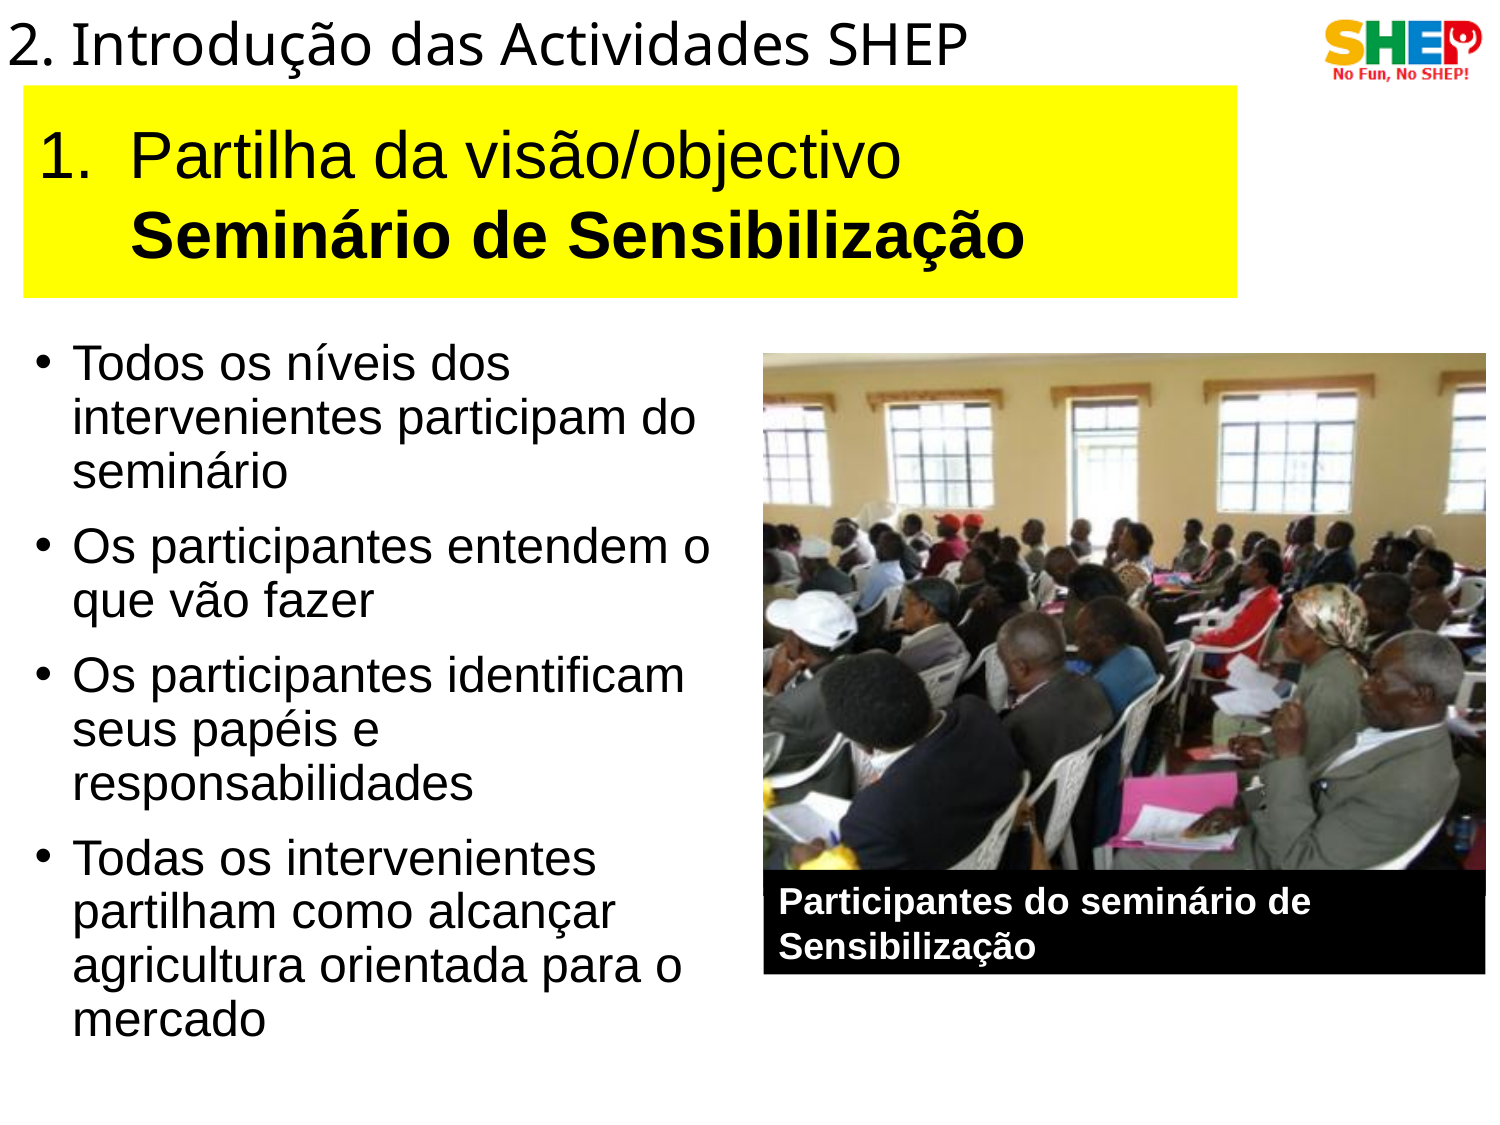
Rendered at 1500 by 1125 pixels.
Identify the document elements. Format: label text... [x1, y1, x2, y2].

text_box Participantes do seminário de Sensibilização [793, 896, 1486, 975]
picture [1321, 16, 1486, 86]
text_box Partilha da visão/objectivo Seminário de Sensibilização [23, 85, 1237, 298]
text_box 2. Introdução das Actividades SHEP [0, 0, 1001, 85]
text_box Todos os níveis dos intervenientes participam do seminário Os participantes entendem o que vão fazer Os participantes identificam seus papéis e responsabilidades Todas os intervenientes partilham como alcançar agricultura orientada para o mercado [23, 331, 793, 1056]
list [763, 353, 1486, 896]
